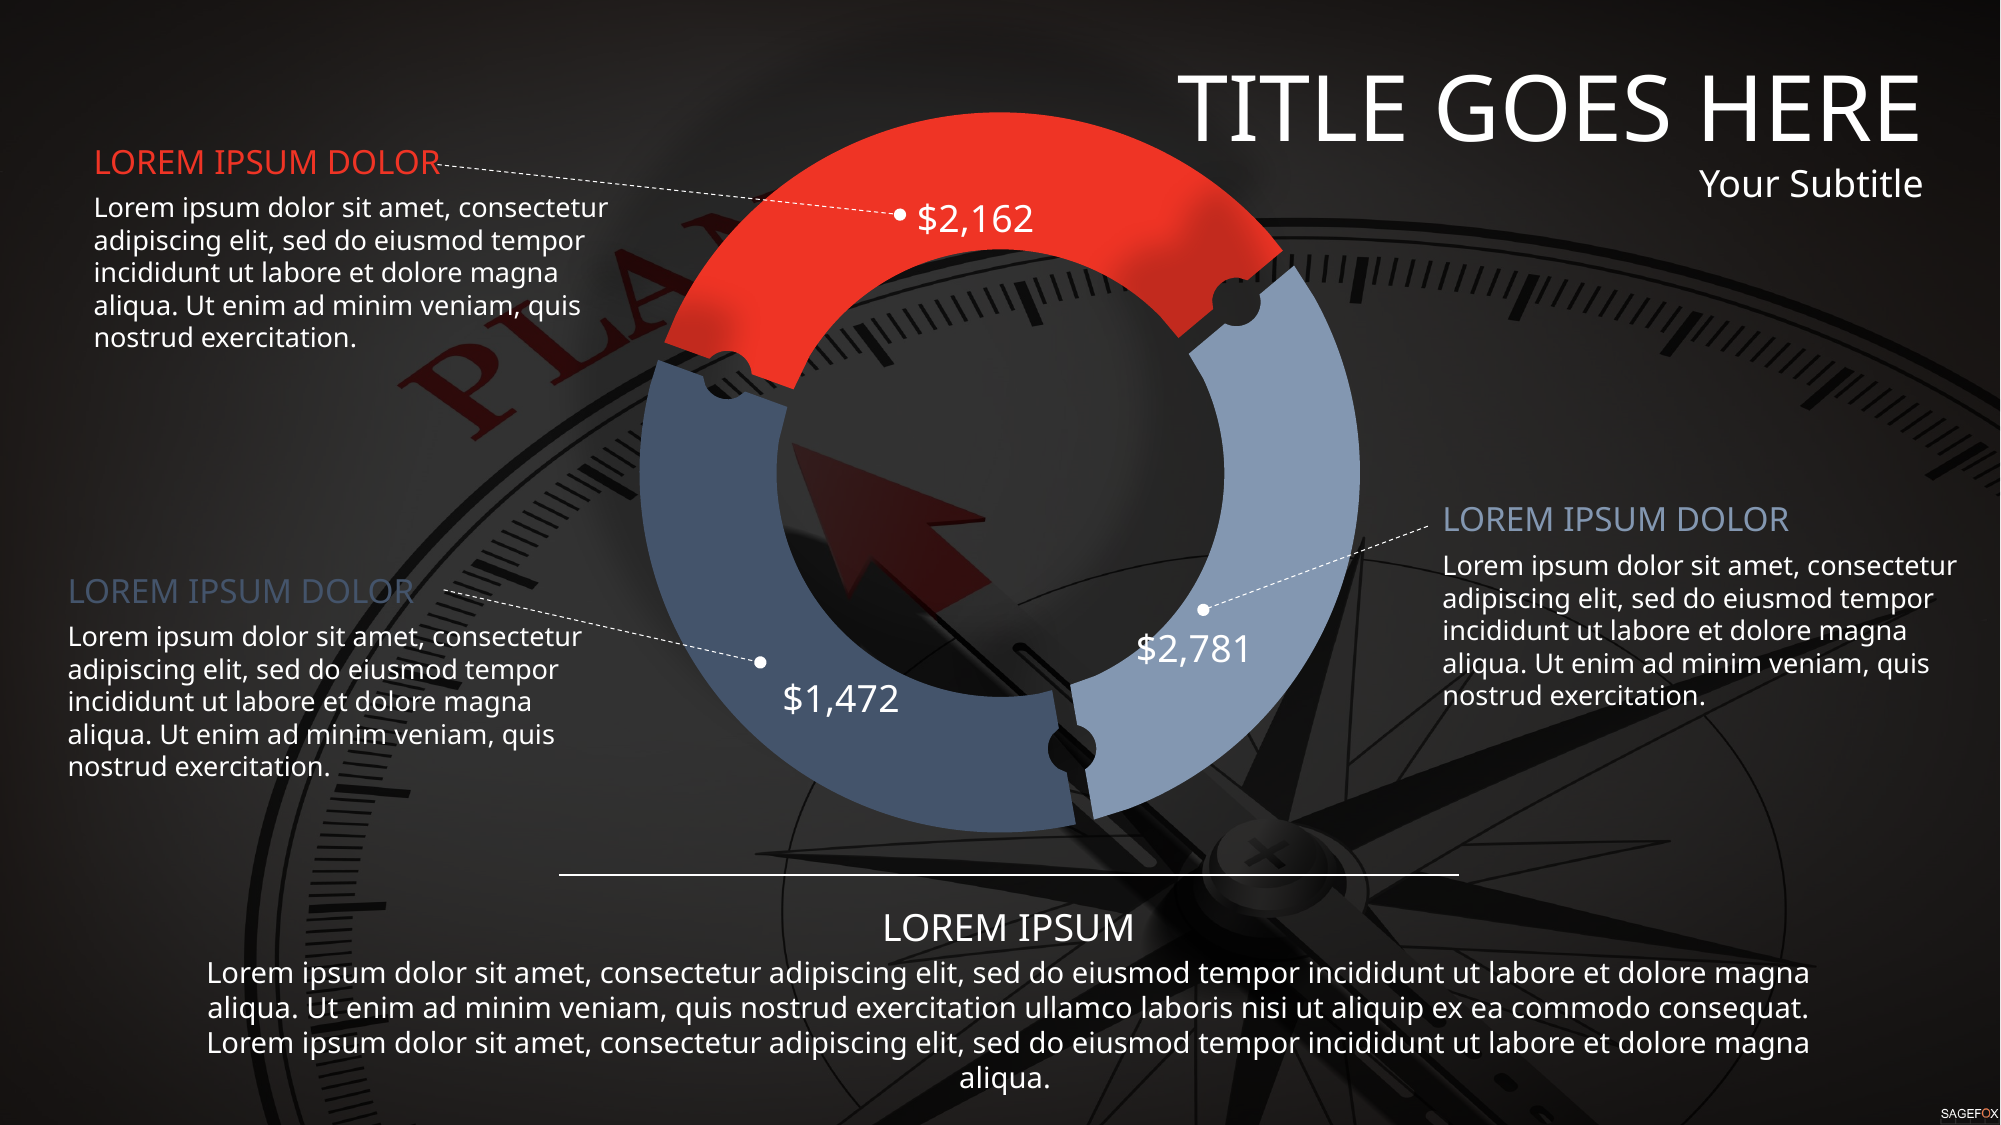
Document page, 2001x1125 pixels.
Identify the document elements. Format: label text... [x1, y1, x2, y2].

text_box LOREM IPSUM DOLOR Lorem ipsum dolor sit amet, consectetur adipiscing elit, sed do eiusmod tempor incididunt ut labore et dolore magna aliqua. Ut enim ad minim veniam, quis nostrud exercitation. [78, 133, 639, 361]
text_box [437, 164, 900, 215]
text_box LOREM IPSUM DOLOR Lorem ipsum dolor sit amet, consectetur adipiscing elit, sed do eiusmod tempor incididunt ut labore et dolore magna aliqua. Ut enim ad minim veniam, quis nostrud exercitation. [52, 562, 628, 790]
picture [0, 0, 2001, 1125]
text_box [443, 589, 761, 663]
text_box LOREM IPSUM DOLOR Lorem ipsum dolor sit amet, consectetur adipiscing elit, sed do eiusmod tempor incididunt ut labore et dolore magna aliqua. Ut enim ad minim veniam, quis nostrud exercitation. [1427, 491, 2000, 719]
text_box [1203, 526, 1428, 610]
text_box LOREM IPSUM Lorem ipsum dolor sit amet, consectetur adipiscing elit, sed do eiusmod tempor incididunt ut labore et dolore magna aliqua. Ut enim ad minim veniam, quis nostrud exercitation ullamco laboris nisi ut aliquip ex ea commodo consequat. Lorem ipsum dolor sit amet, consectetur adipiscing elit, sed do eiusmod tempor incididunt ut labore et dolore magna aliqua. [171, 896, 1846, 1125]
text_box TITLE GOES HERE Your Subtitle [1035, 42, 1939, 212]
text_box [639, 112, 1360, 833]
